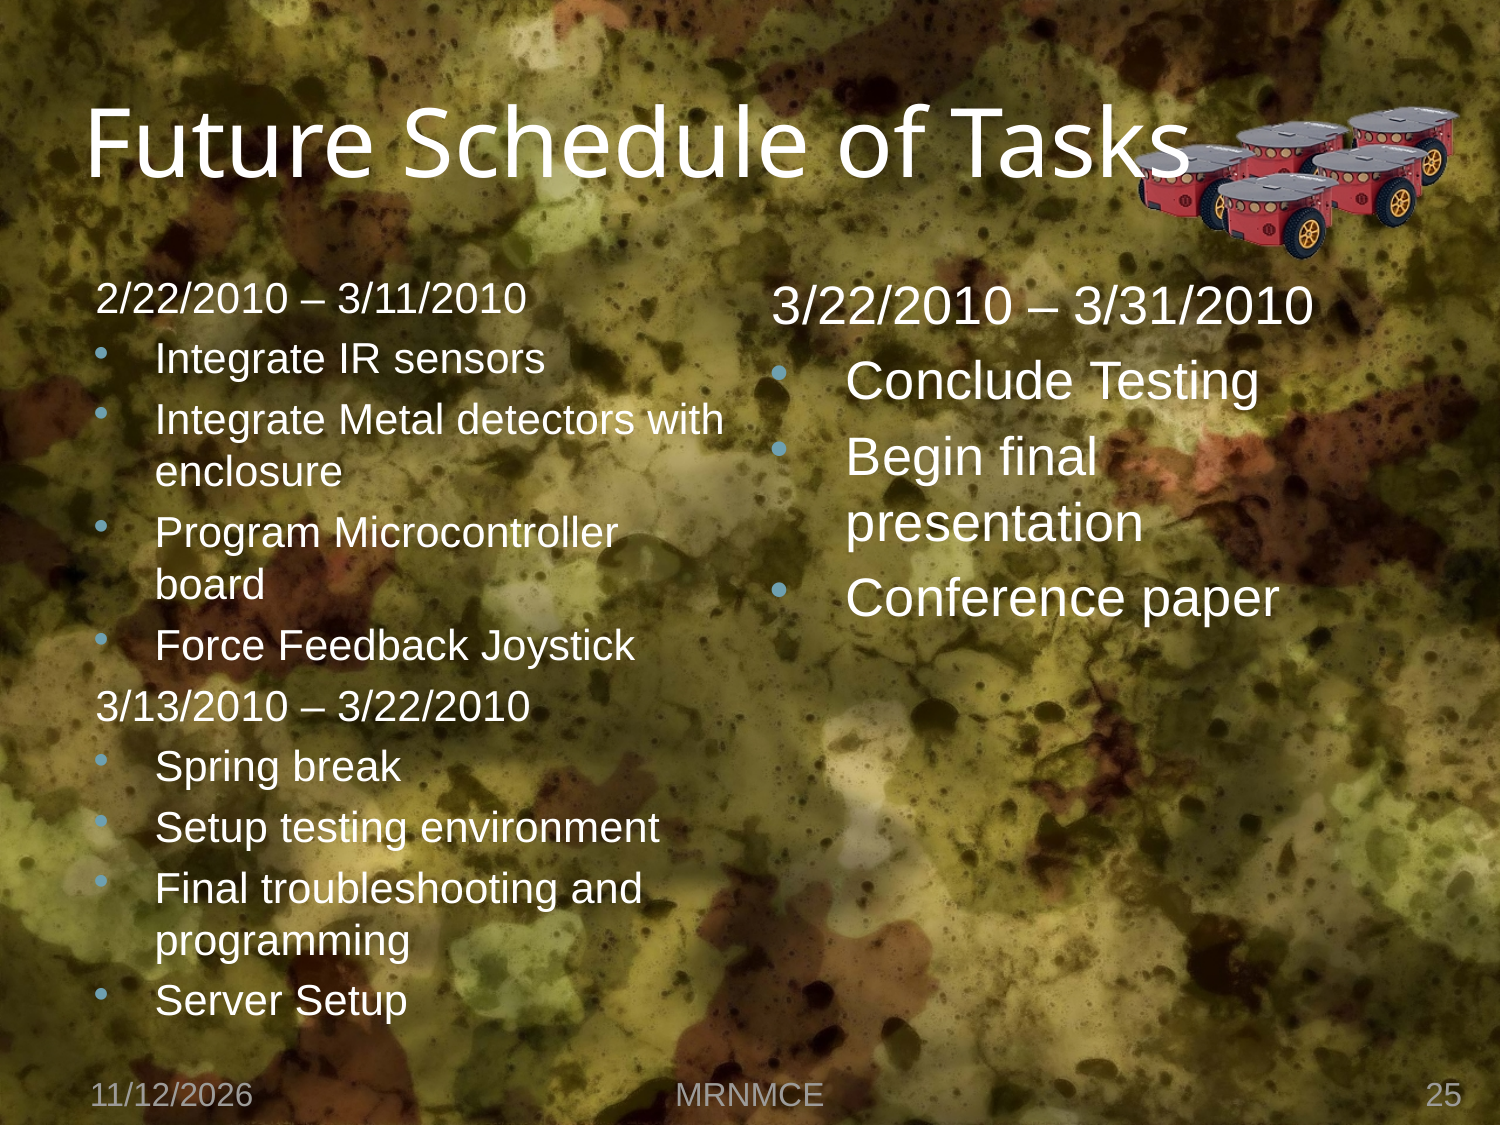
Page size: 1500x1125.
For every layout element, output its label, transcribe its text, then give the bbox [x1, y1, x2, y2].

list 2/22/2010 – 3/11/2010 Integrate IR sensors Integrate Metal detectors with enclosure Program Microcontroller board Force Feedback Joystick 3/13/2010 – 3/22/2010 Spring break Setup testing environment Final troubleshooting and programming Server Setup [75, 262, 750, 1038]
slide_number 25 [1337, 1053, 1463, 1114]
title Future Schedule of Tasks [75, 45, 1300, 233]
picture [0, 0, 1500, 1125]
list 3/22/2010 – 3/31/2010 Conclude Testing Begin final presentation Conference paper [750, 262, 1400, 1005]
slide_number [75, 1053, 425, 1114]
footer MRNMCE [512, 1053, 988, 1114]
